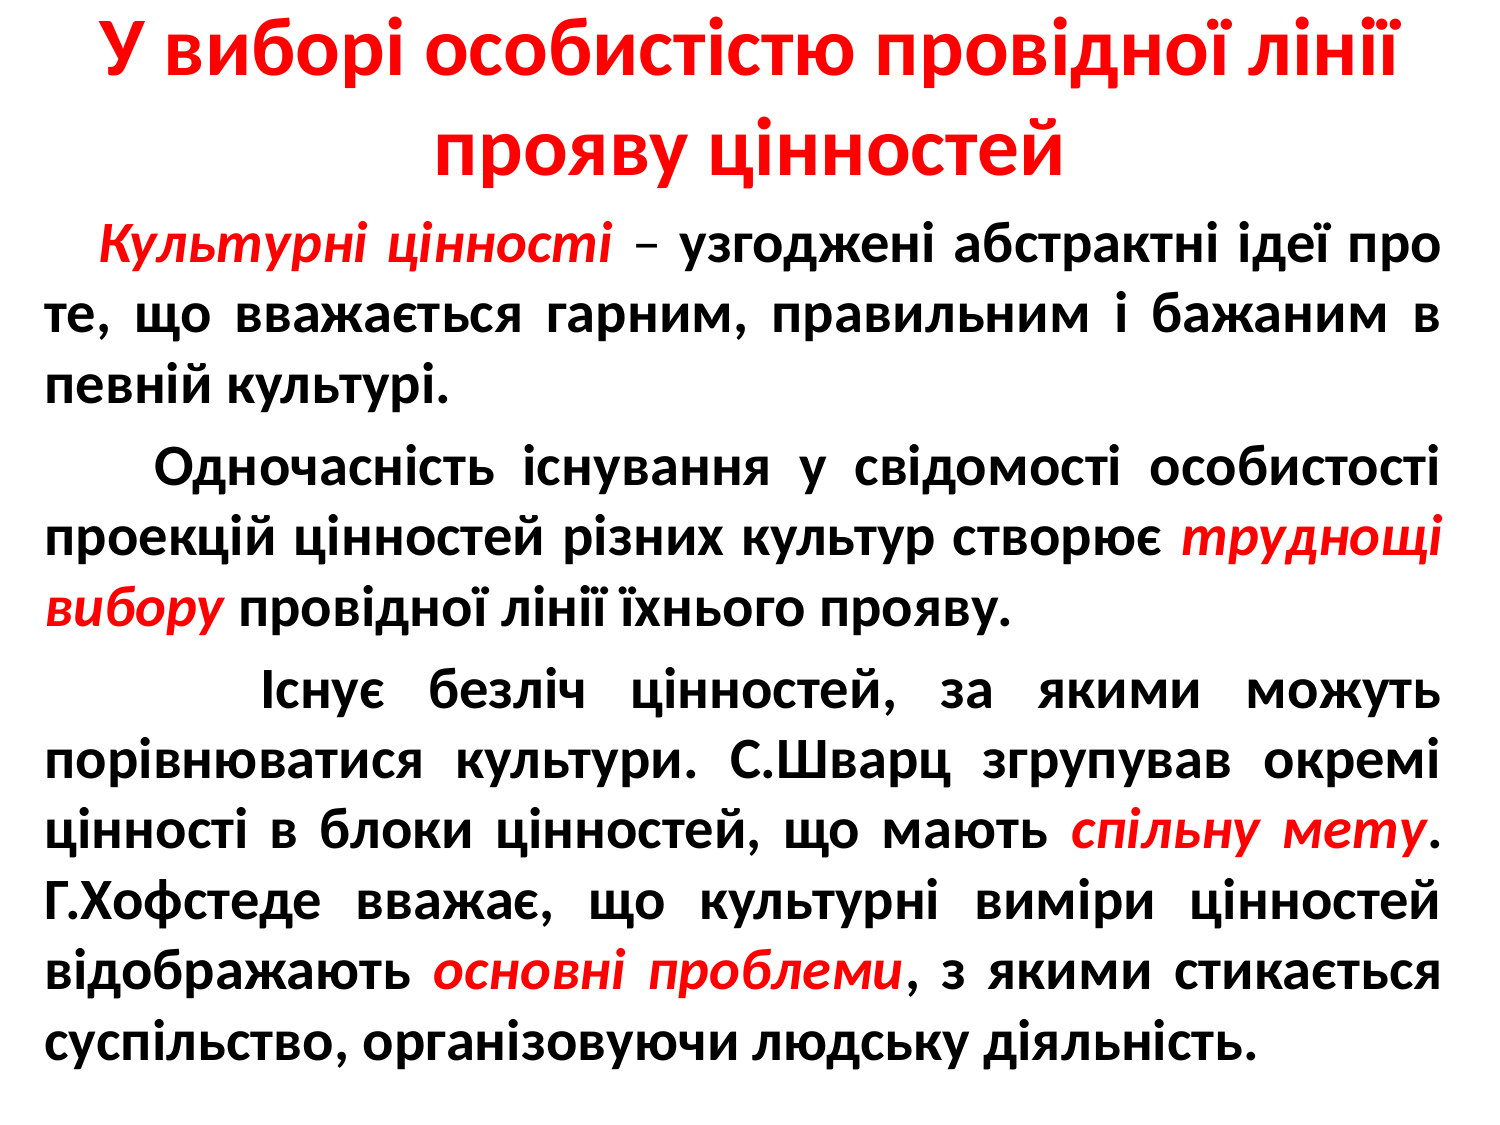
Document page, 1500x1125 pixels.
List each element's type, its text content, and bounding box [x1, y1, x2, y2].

title У виборі особистістю провідної лінії прояву цінностей [0, 0, 1500, 185]
list Культурні цінності – узгоджені абстрактні ідеї про те, що вважається гарним, правильним і бажаним в певній культурі. Одночасність існування у свідомості особистості проекцій цінностей різних культур створює труднощі вибору провідної лінії їхнього прояву. Існує безліч цінностей, за якими можуть порівнюватися культури. С.Шварц згрупував окремі цінності в блоки цінностей, що мають спільну мету. Г.Хофстеде вважає, що культурні виміри цінностей відображають основні проблеми, з якими стикається суспільство, організовуючи людську діяльність. [29, 196, 1459, 1094]
